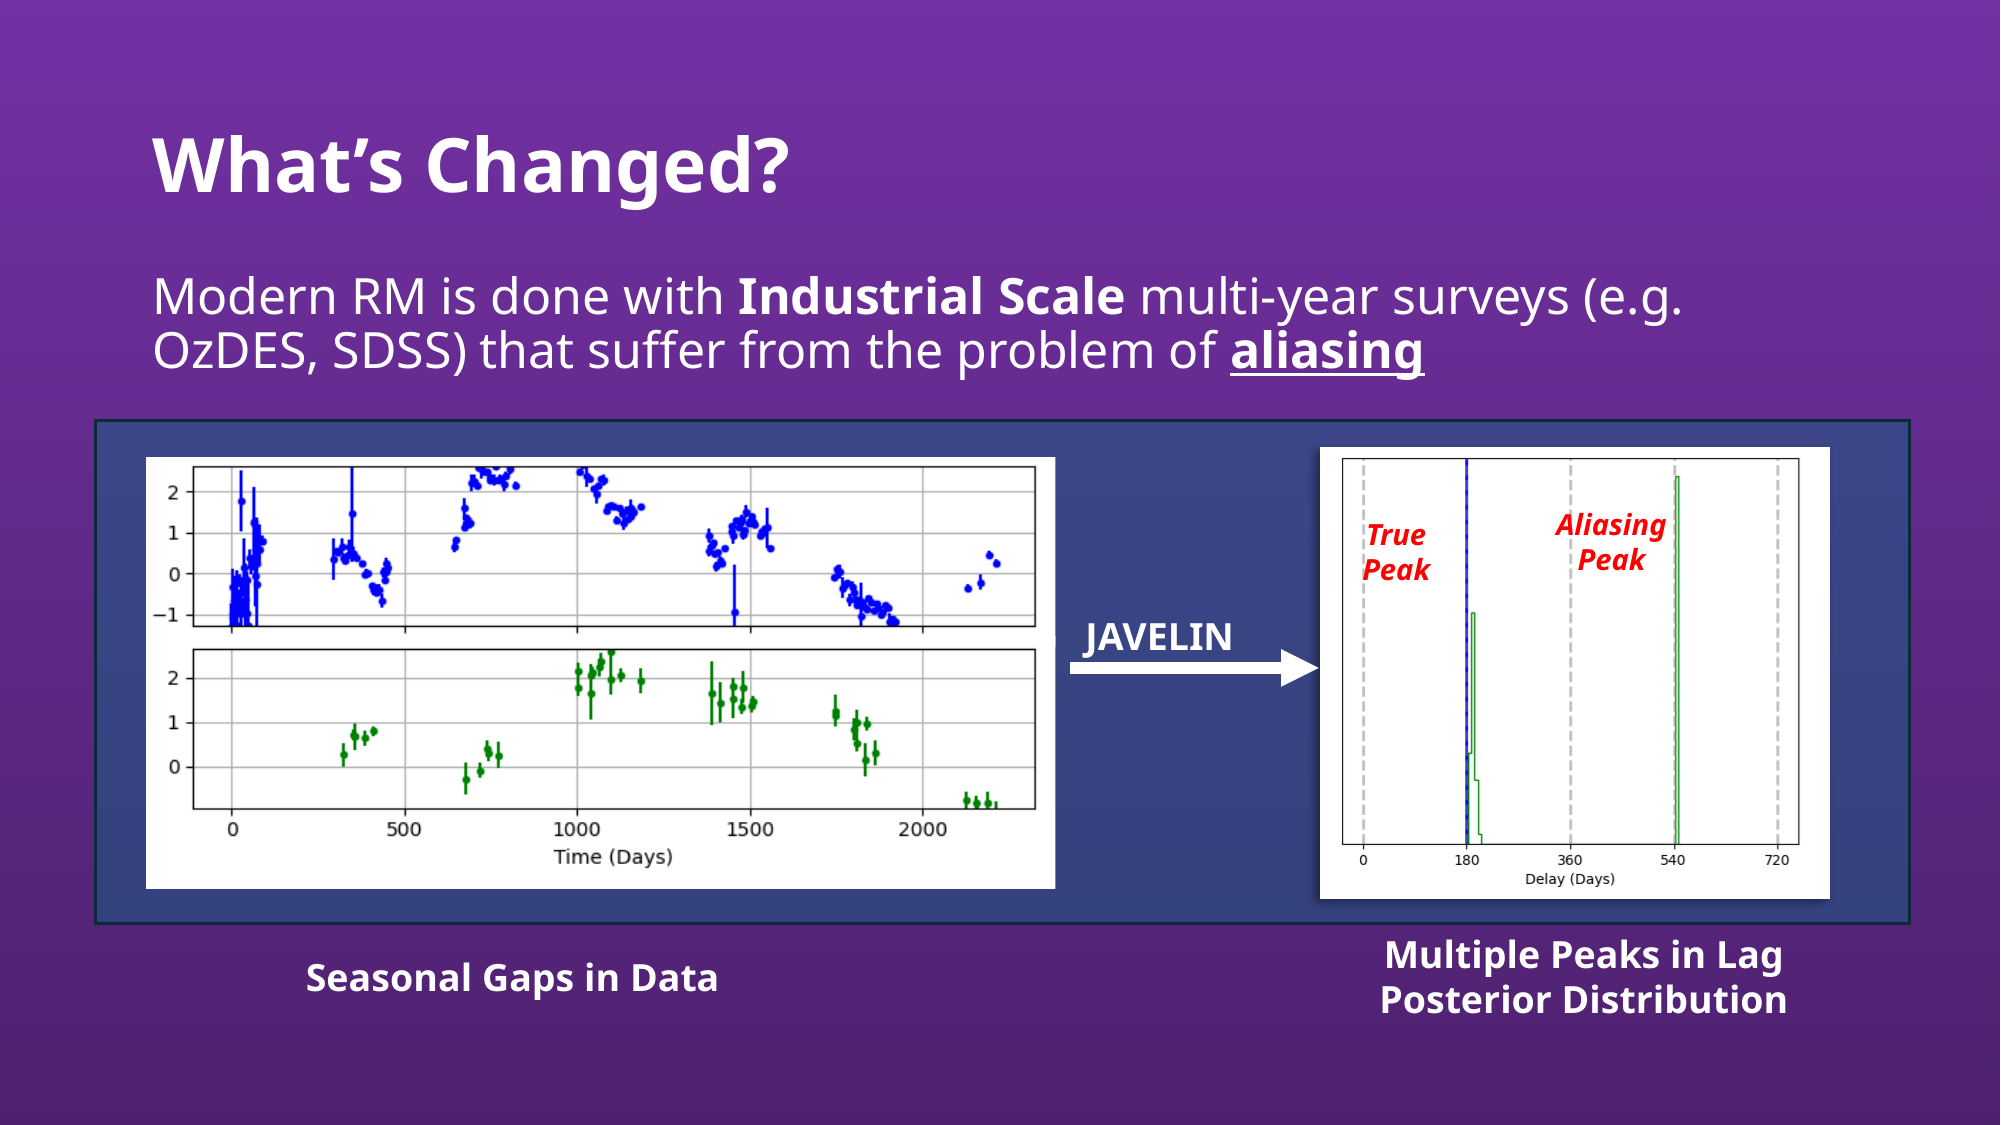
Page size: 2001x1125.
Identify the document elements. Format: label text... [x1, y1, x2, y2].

text_box JAVELIN [1070, 605, 1306, 666]
list Modern RM is done with Industrial Scale multi-year surveys (e.g. OzDES, SDSS) that suffer from the problem of aliasing [137, 278, 1863, 414]
text_box Seasonal Gaps in Data [248, 946, 777, 1007]
text_box Multiple Peaks in Lag Posterior Distribution [1320, 923, 1848, 1029]
text_box [94, 419, 1911, 925]
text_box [145, 456, 1057, 890]
title What’s Changed? [137, 59, 1863, 278]
picture [1319, 447, 1831, 900]
